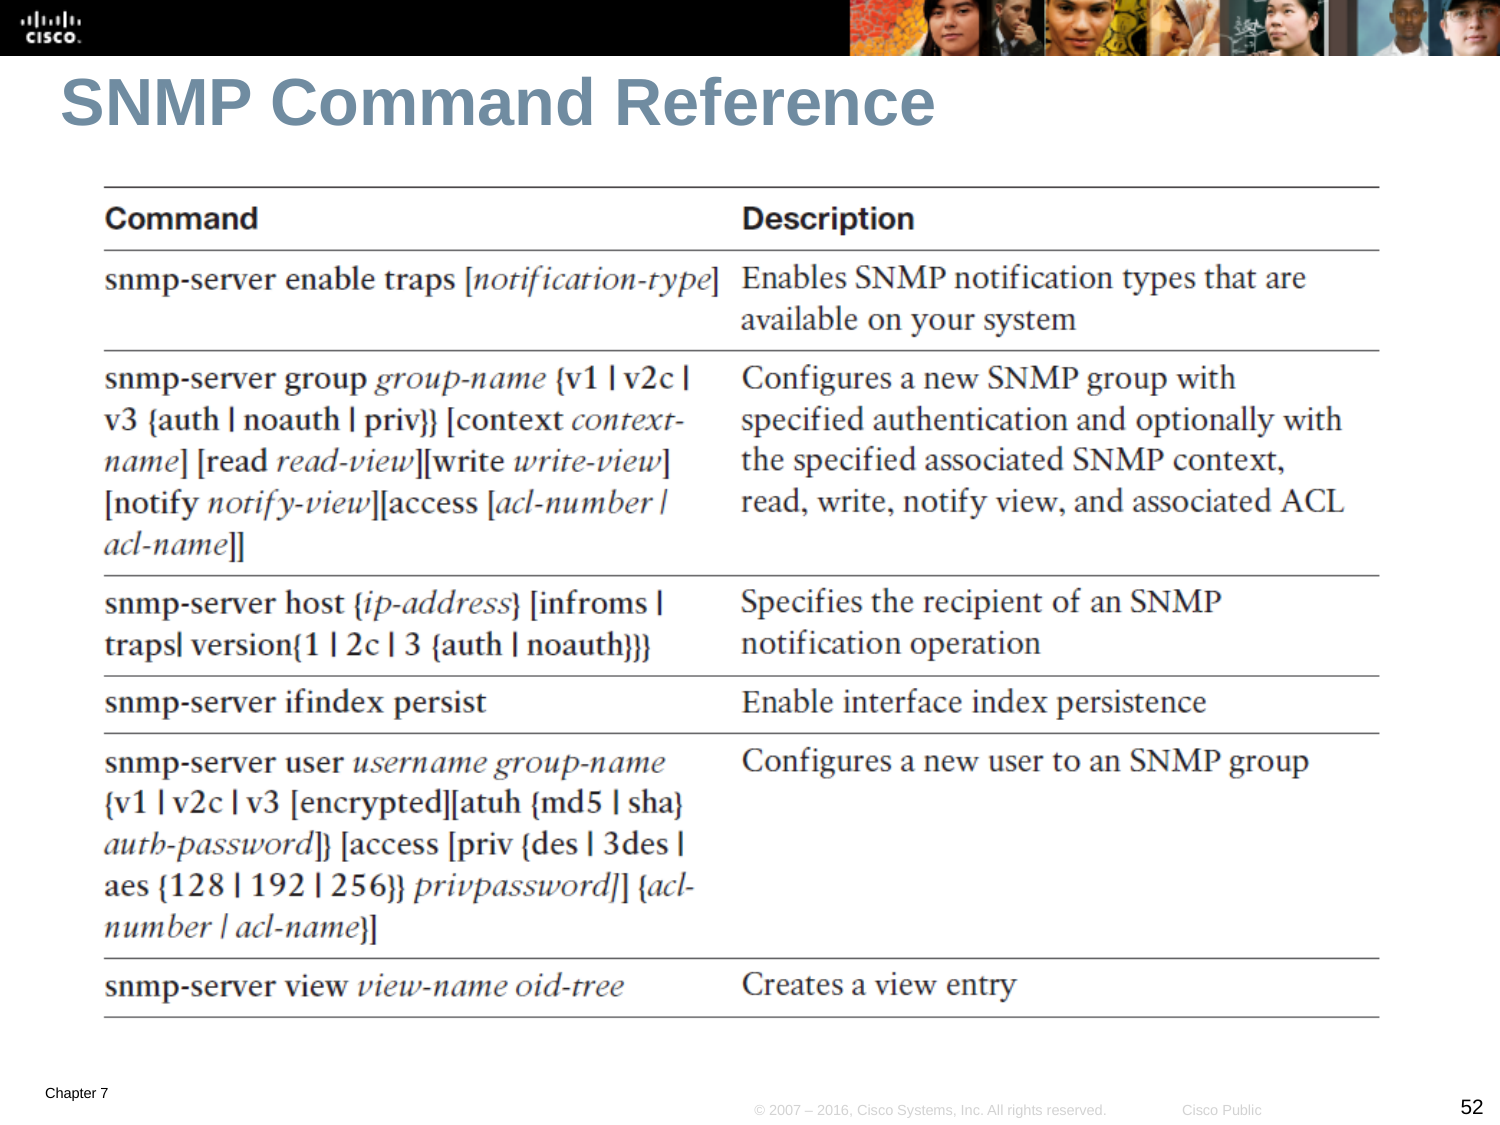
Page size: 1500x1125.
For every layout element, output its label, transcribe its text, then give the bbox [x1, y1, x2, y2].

picture [97, 181, 1393, 1029]
picture [0, 0, 1500, 56]
title SNMP Command Reference [45, 59, 1444, 182]
